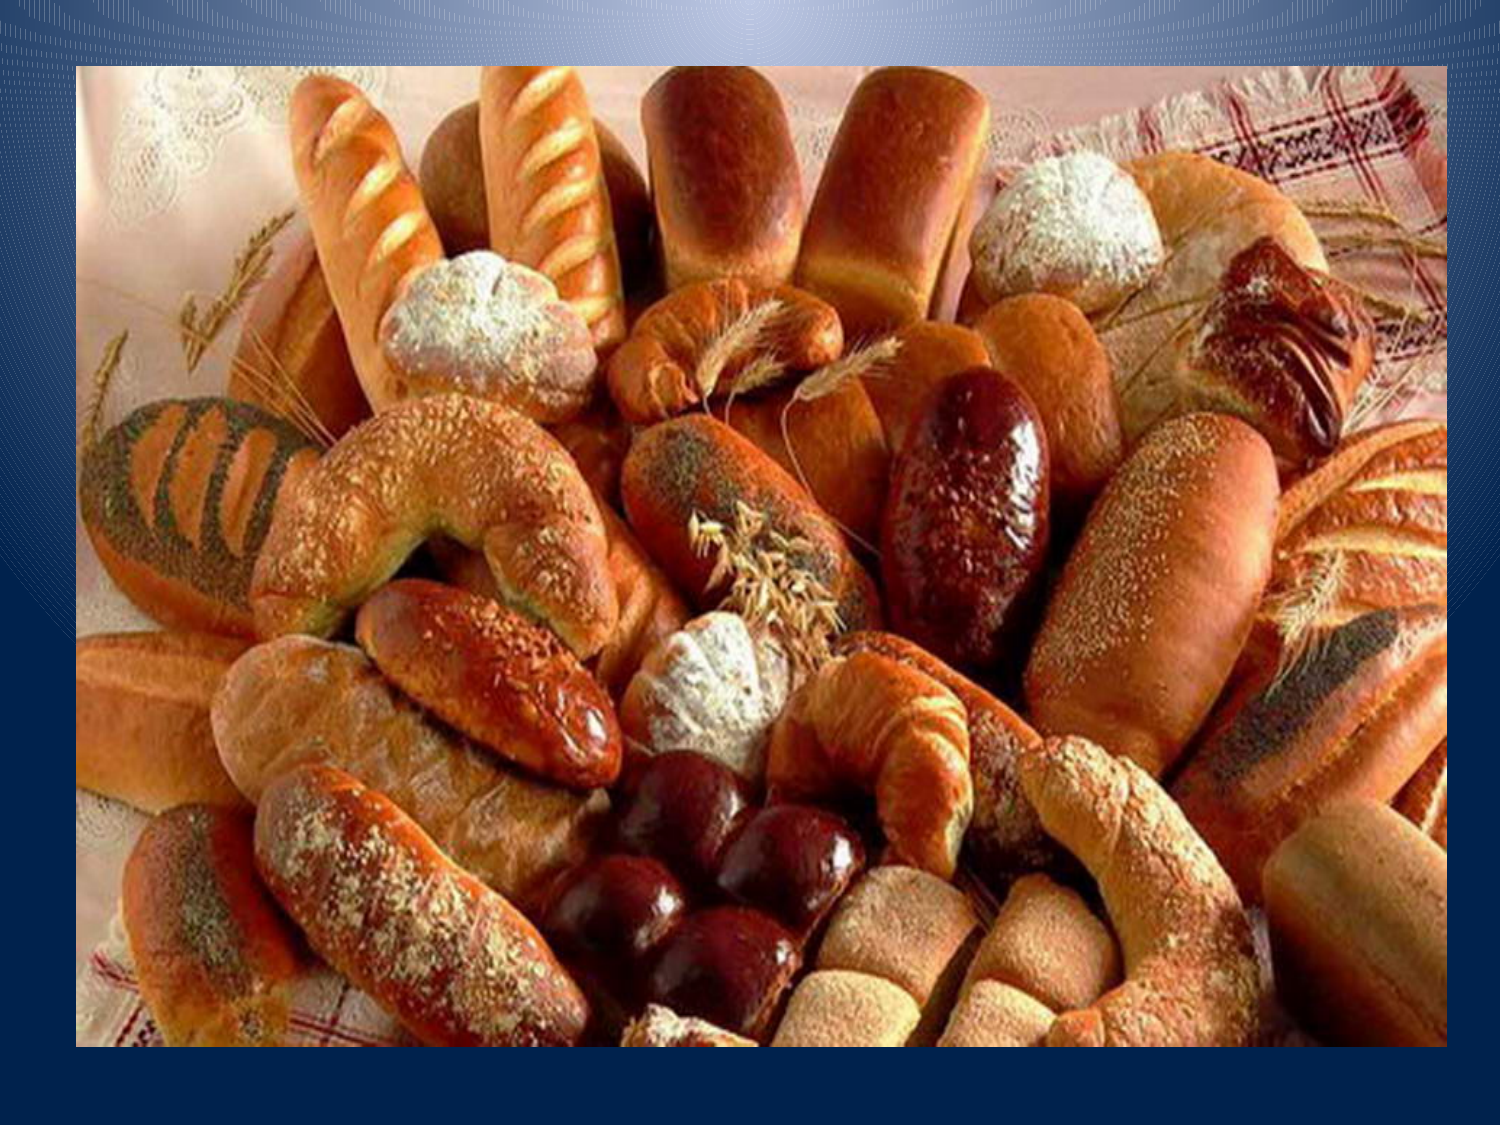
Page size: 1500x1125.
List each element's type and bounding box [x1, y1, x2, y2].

list [76, 66, 1448, 1047]
